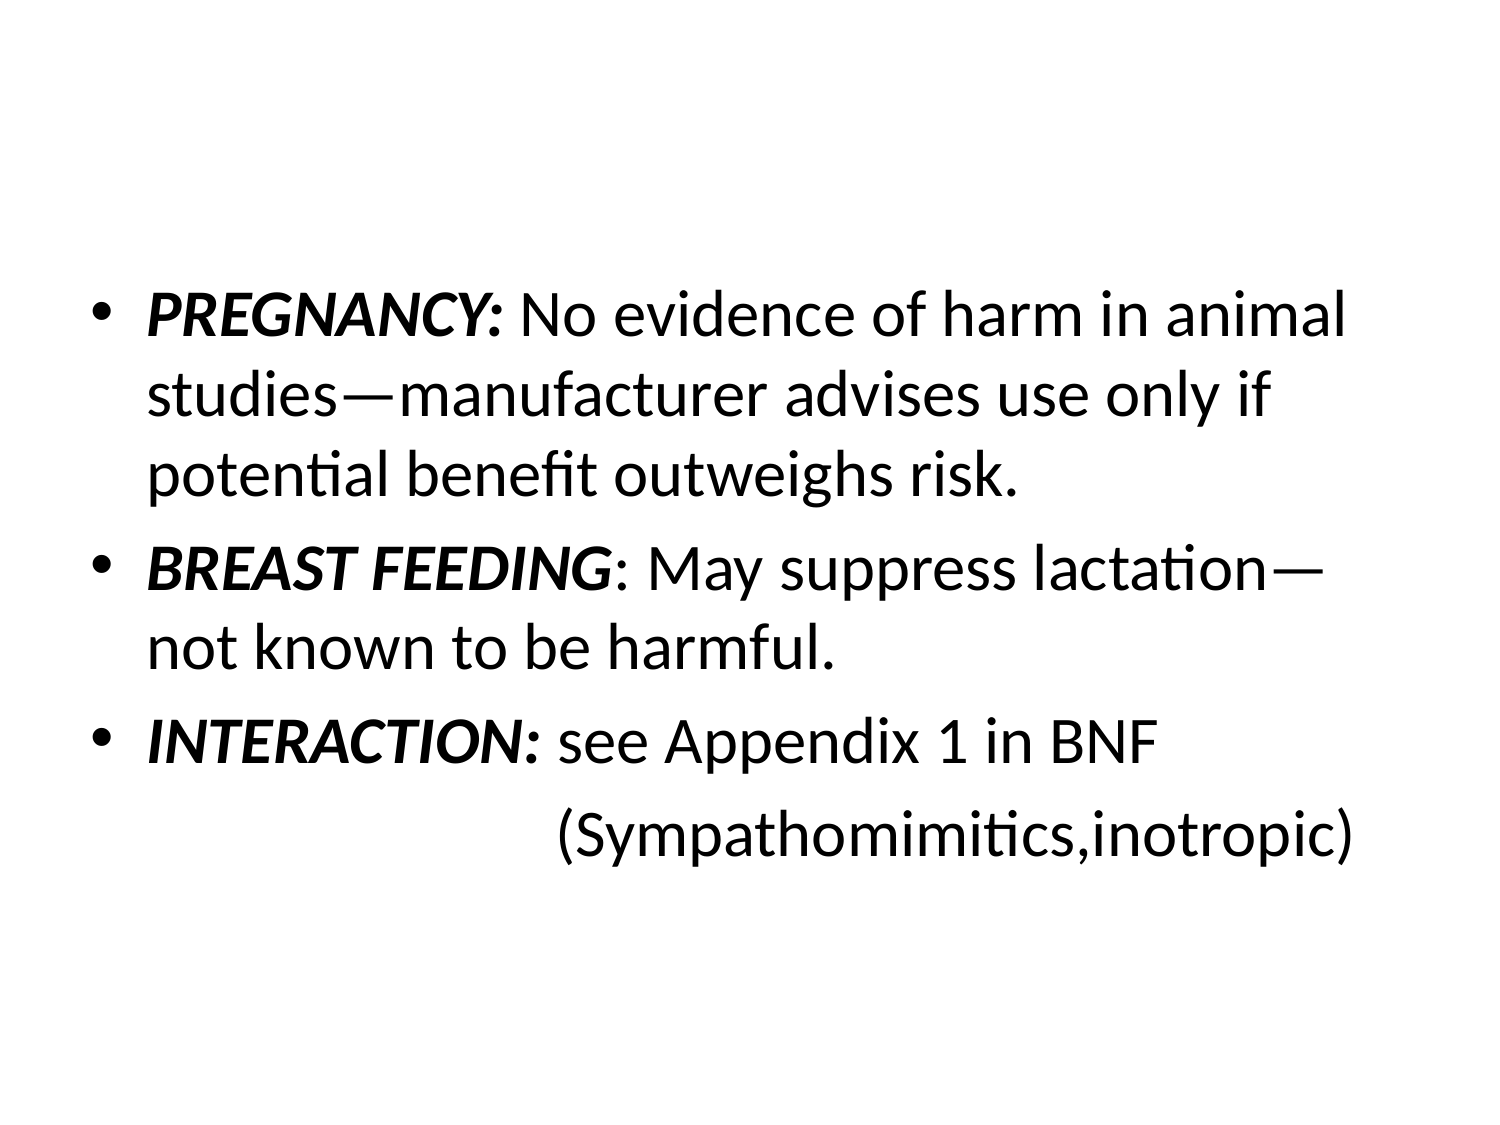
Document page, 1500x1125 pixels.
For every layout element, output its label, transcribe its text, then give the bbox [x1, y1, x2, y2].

list PREGNANCY: No evidence of harm in animal studies—manufacturer advises use only if potential benefit outweighs risk. BREAST FEEDING: May suppress lactation—not known to be harmful. INTERACTION: see Appendix 1 in BNF (Sympathomimitics,inotropic) [75, 262, 1425, 1005]
